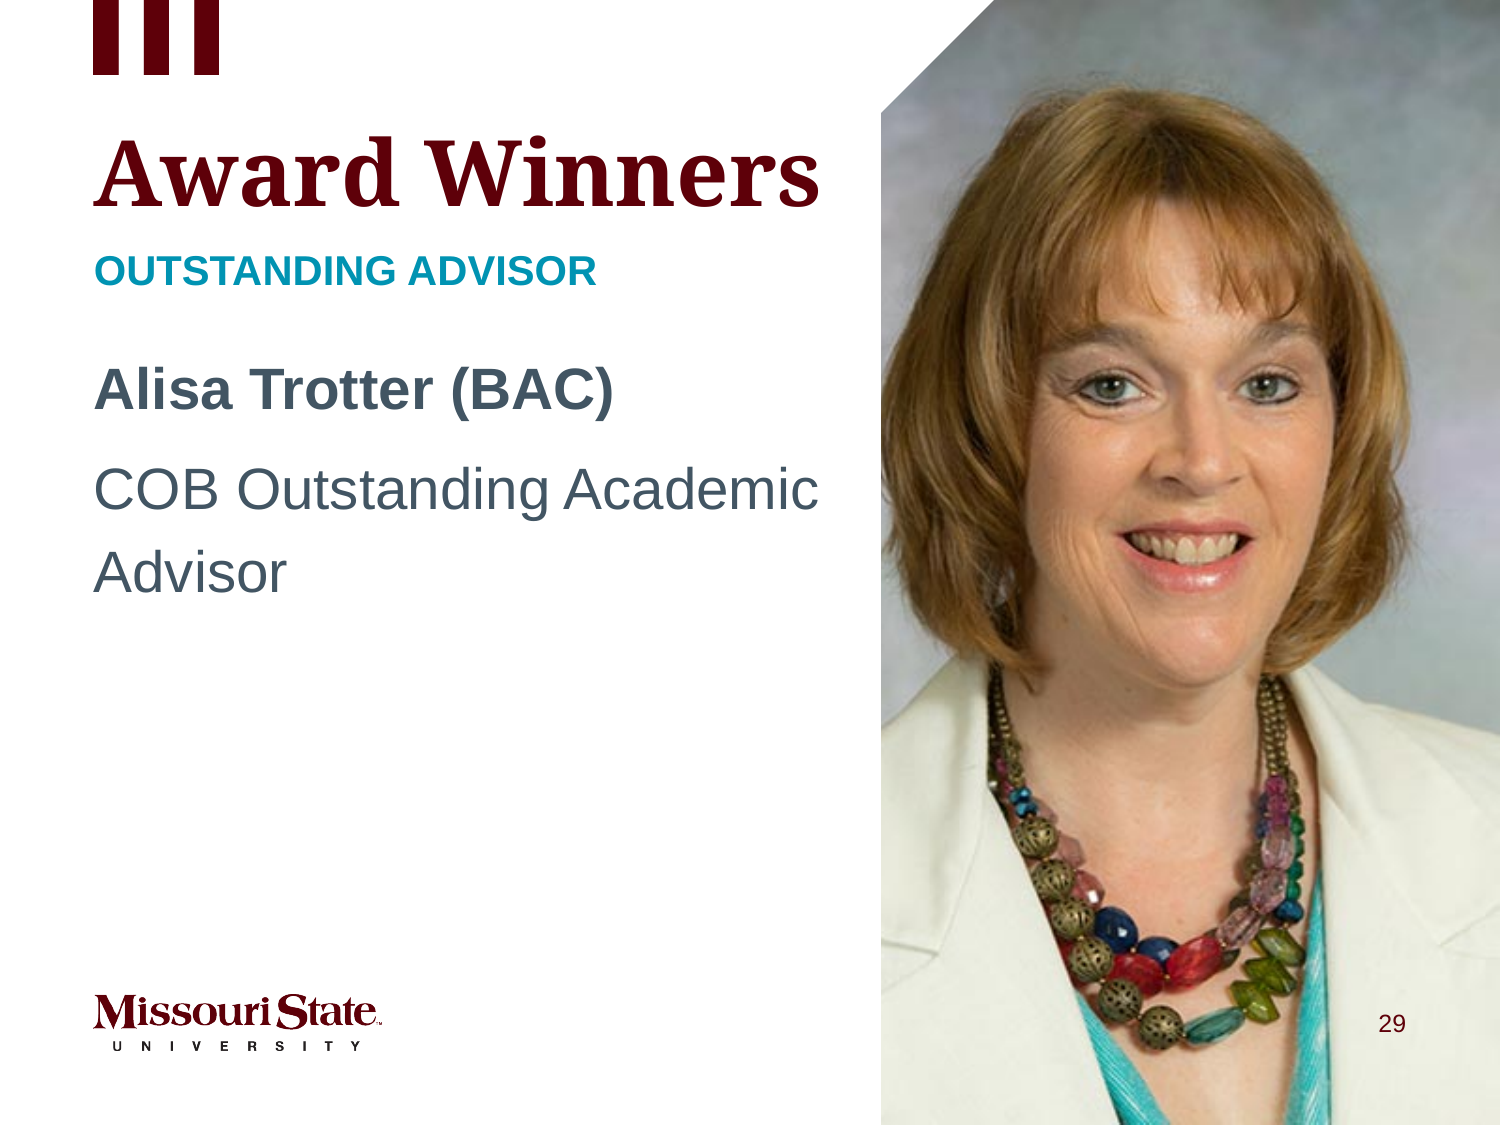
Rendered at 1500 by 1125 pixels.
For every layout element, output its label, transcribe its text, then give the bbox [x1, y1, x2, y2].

picture [881, 0, 1500, 1125]
list Outstanding Advisor [93, 243, 844, 300]
picture [93, 0, 219, 75]
picture [93, 994, 382, 1051]
list Alisa Trotter (BAC) COB Outstanding Academic Advisor [93, 337, 844, 938]
title Award Winners [93, 113, 844, 225]
